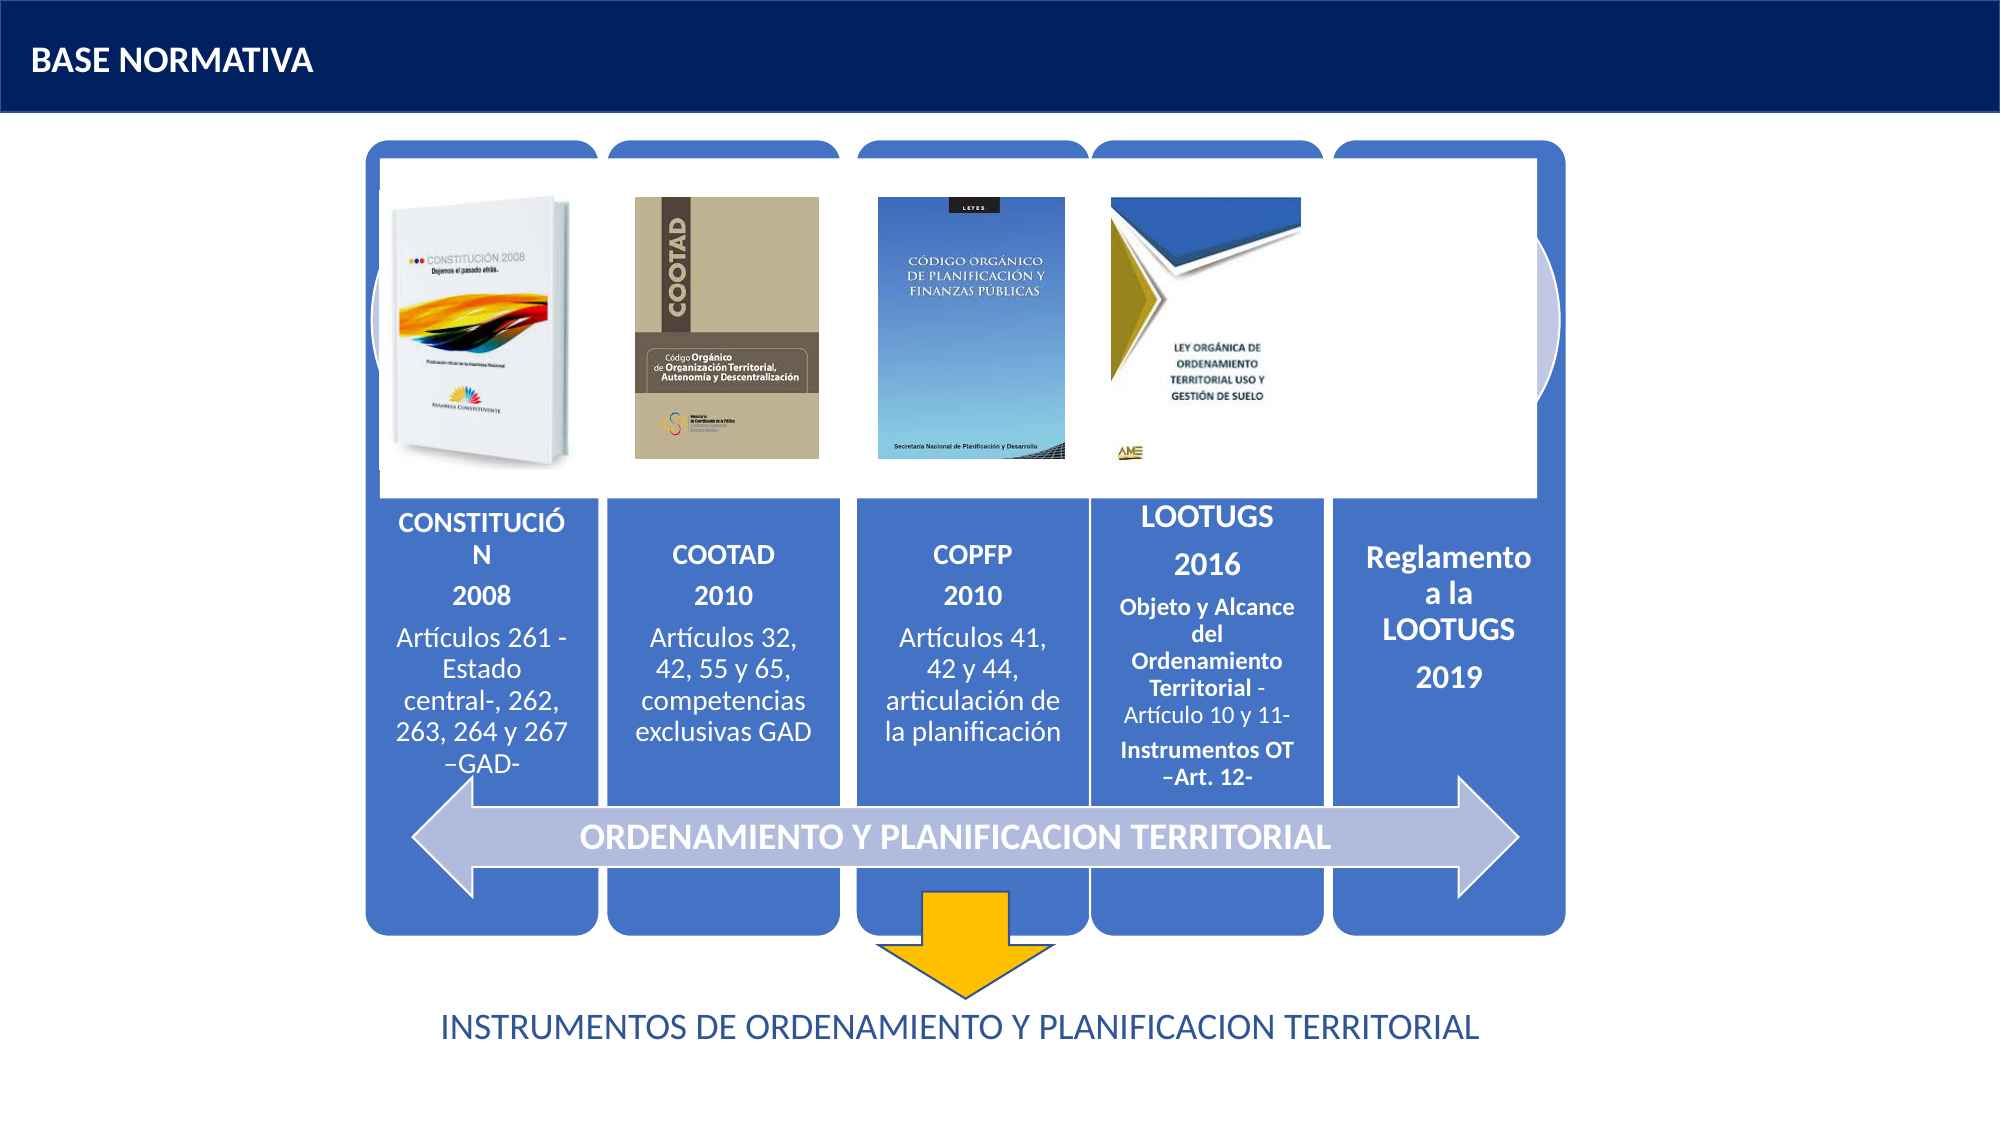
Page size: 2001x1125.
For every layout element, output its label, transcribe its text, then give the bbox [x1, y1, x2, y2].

text_box BASE NORMATIVA [16, 27, 1027, 87]
text_box INSTRUMENTOS DE ORDENAMIENTO Y PLANIFICACION TERRITORIAL [425, 994, 1518, 1055]
picture [1111, 197, 1301, 465]
picture [878, 197, 1065, 459]
picture [379, 191, 586, 470]
text_box [875, 937, 1057, 1000]
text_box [364, 139, 1567, 937]
picture [635, 197, 819, 459]
text_box [0, 0, 2000, 113]
